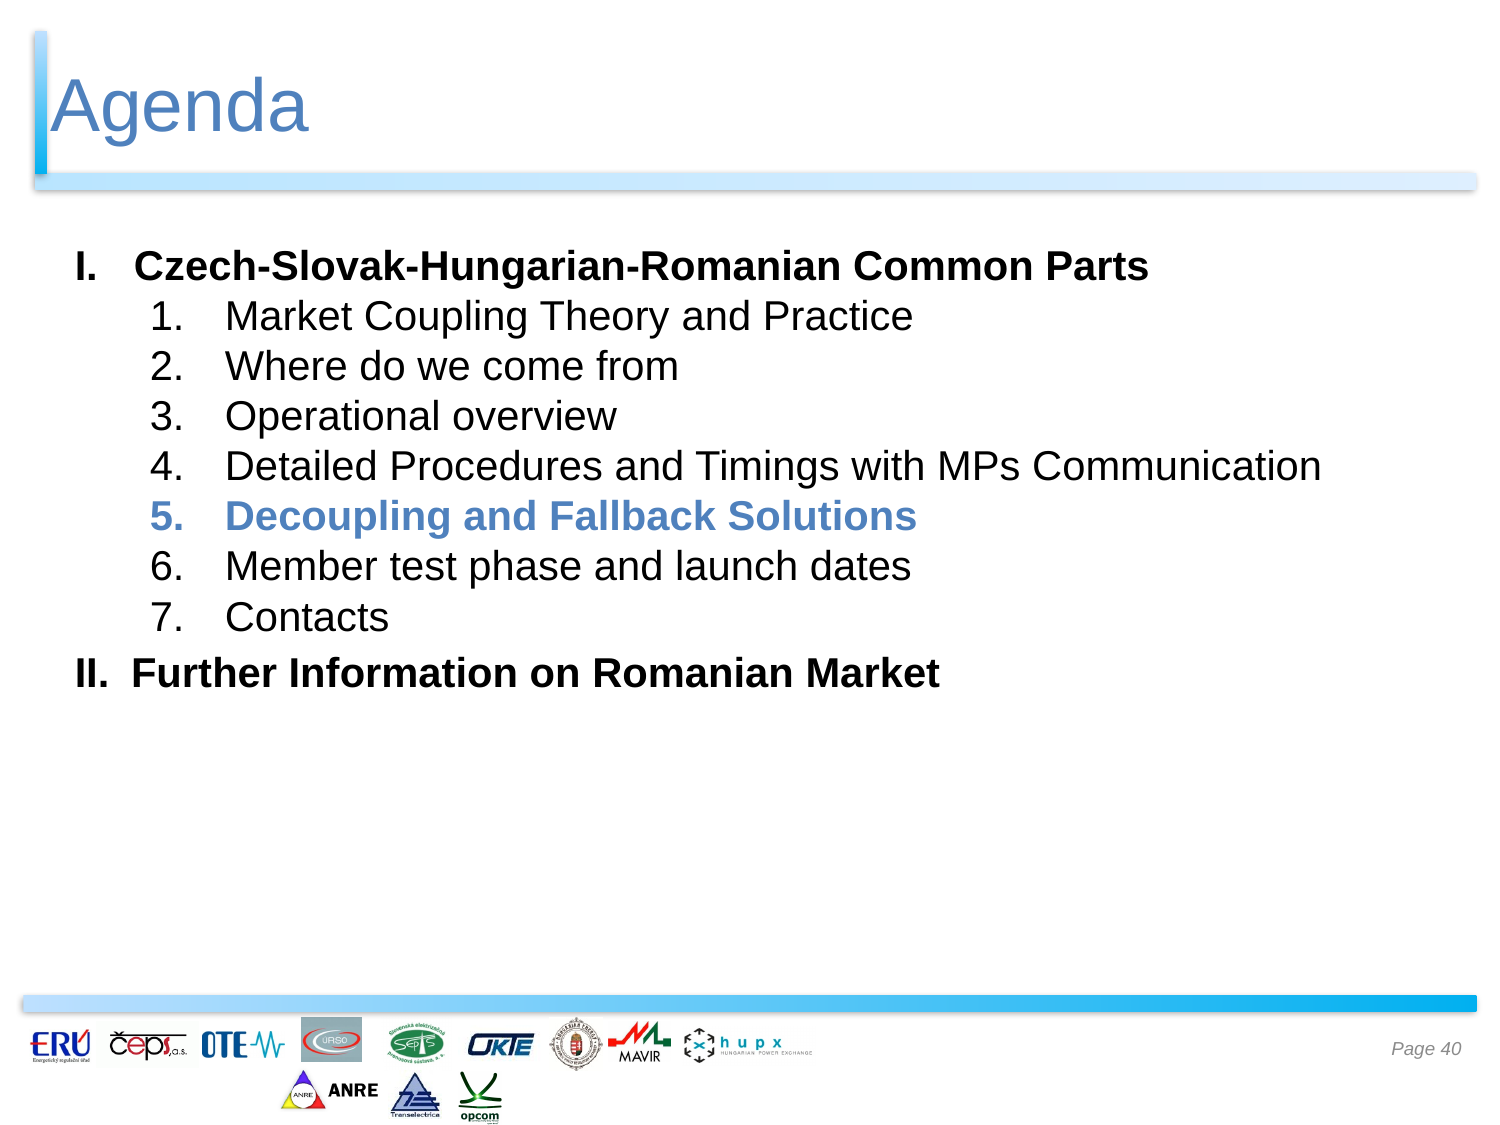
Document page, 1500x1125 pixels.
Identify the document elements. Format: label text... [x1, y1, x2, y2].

picture [549, 1017, 603, 1071]
picture [29, 1029, 92, 1064]
picture [608, 1021, 671, 1062]
text_box 3d [649, 996, 653, 1011]
picture [682, 1026, 816, 1066]
picture [458, 1025, 547, 1064]
text_box Czech-Slovak-Hungarian-Romanian Common Parts Market Coupling Theory and Practice Where do we come from Operational overview Detailed Procedures and Timings with MPs Communication Decoupling and Fallback Solutions Member test phase and launch dates Contacts Further Information on Romanian Market [44, 230, 1500, 954]
picture [458, 1071, 502, 1125]
picture [202, 1031, 285, 1058]
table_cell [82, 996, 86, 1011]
slide_number Page 40 [1312, 1018, 1477, 1079]
picture [272, 1017, 452, 1119]
title Agenda [34, 30, 1477, 173]
picture [96, 1021, 199, 1068]
